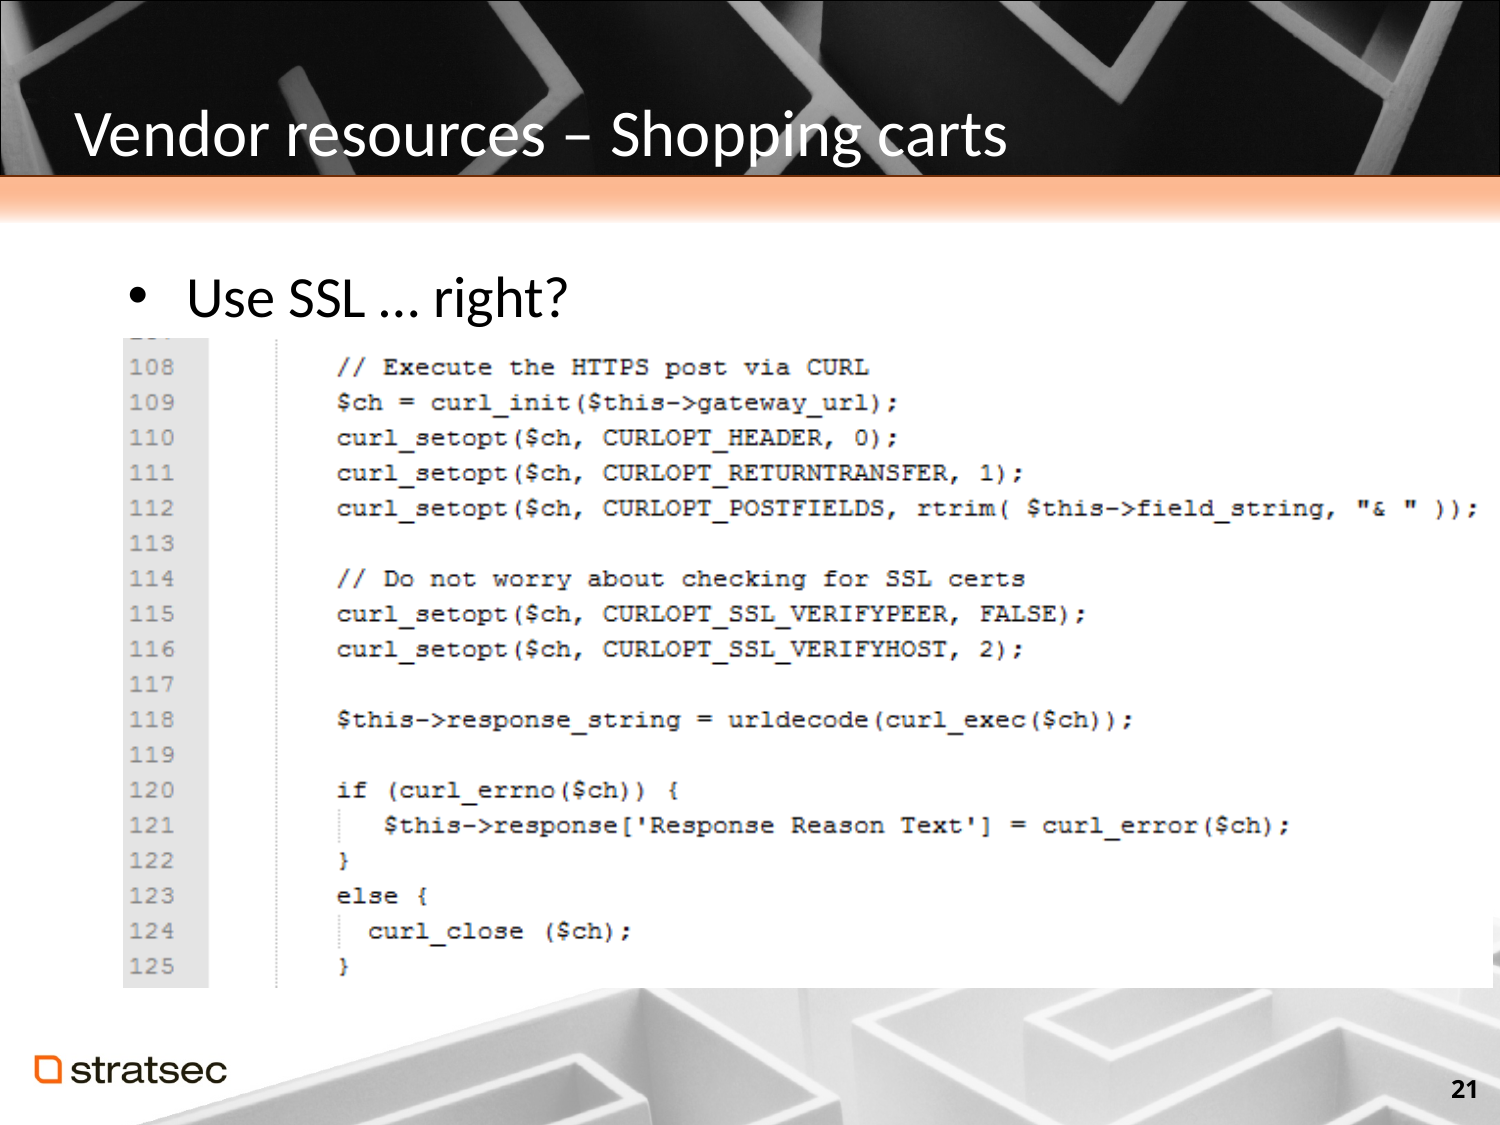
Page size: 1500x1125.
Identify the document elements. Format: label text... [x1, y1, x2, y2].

picture [1, 1, 1499, 175]
picture [23, 1042, 235, 1090]
list Use SSL … right? [112, 251, 1388, 997]
title Vendor resources – Shopping carts [59, 81, 1032, 177]
picture [123, 337, 1493, 988]
